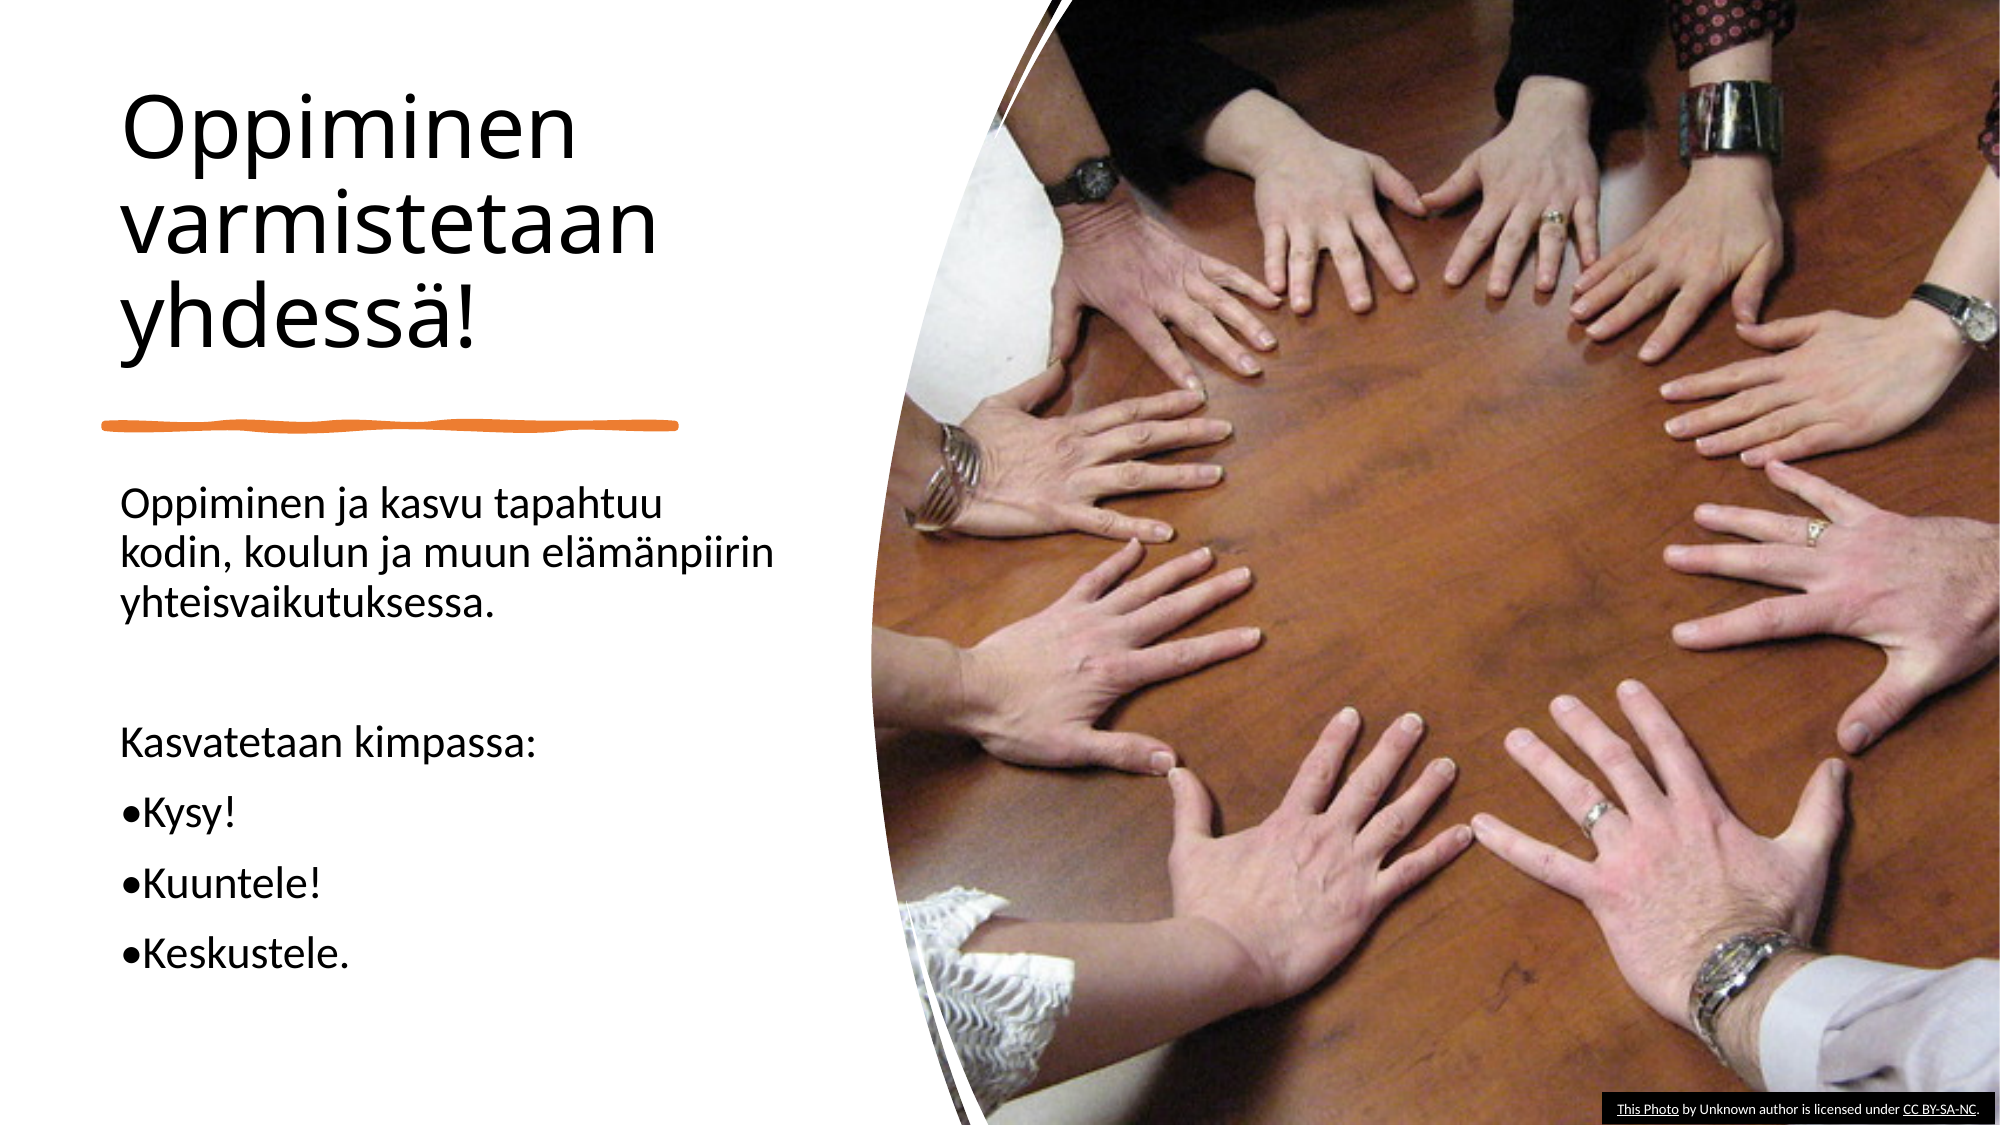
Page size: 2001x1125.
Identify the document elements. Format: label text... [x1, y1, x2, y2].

list Oppiminen ja kasvu tapahtuu kodin, koulun ja muun elämänpiirin yhteisvaikutuksessa. Kasvatetaan kimpassa: •Kysy! •Kuuntele! •Keskustele. [105, 471, 802, 1016]
text_box [103, 421, 676, 431]
title Oppiminen varmistetaan yhdessä! [105, 53, 822, 375]
picture [871, 0, 2000, 1125]
text_box [0, 0, 871, 1125]
